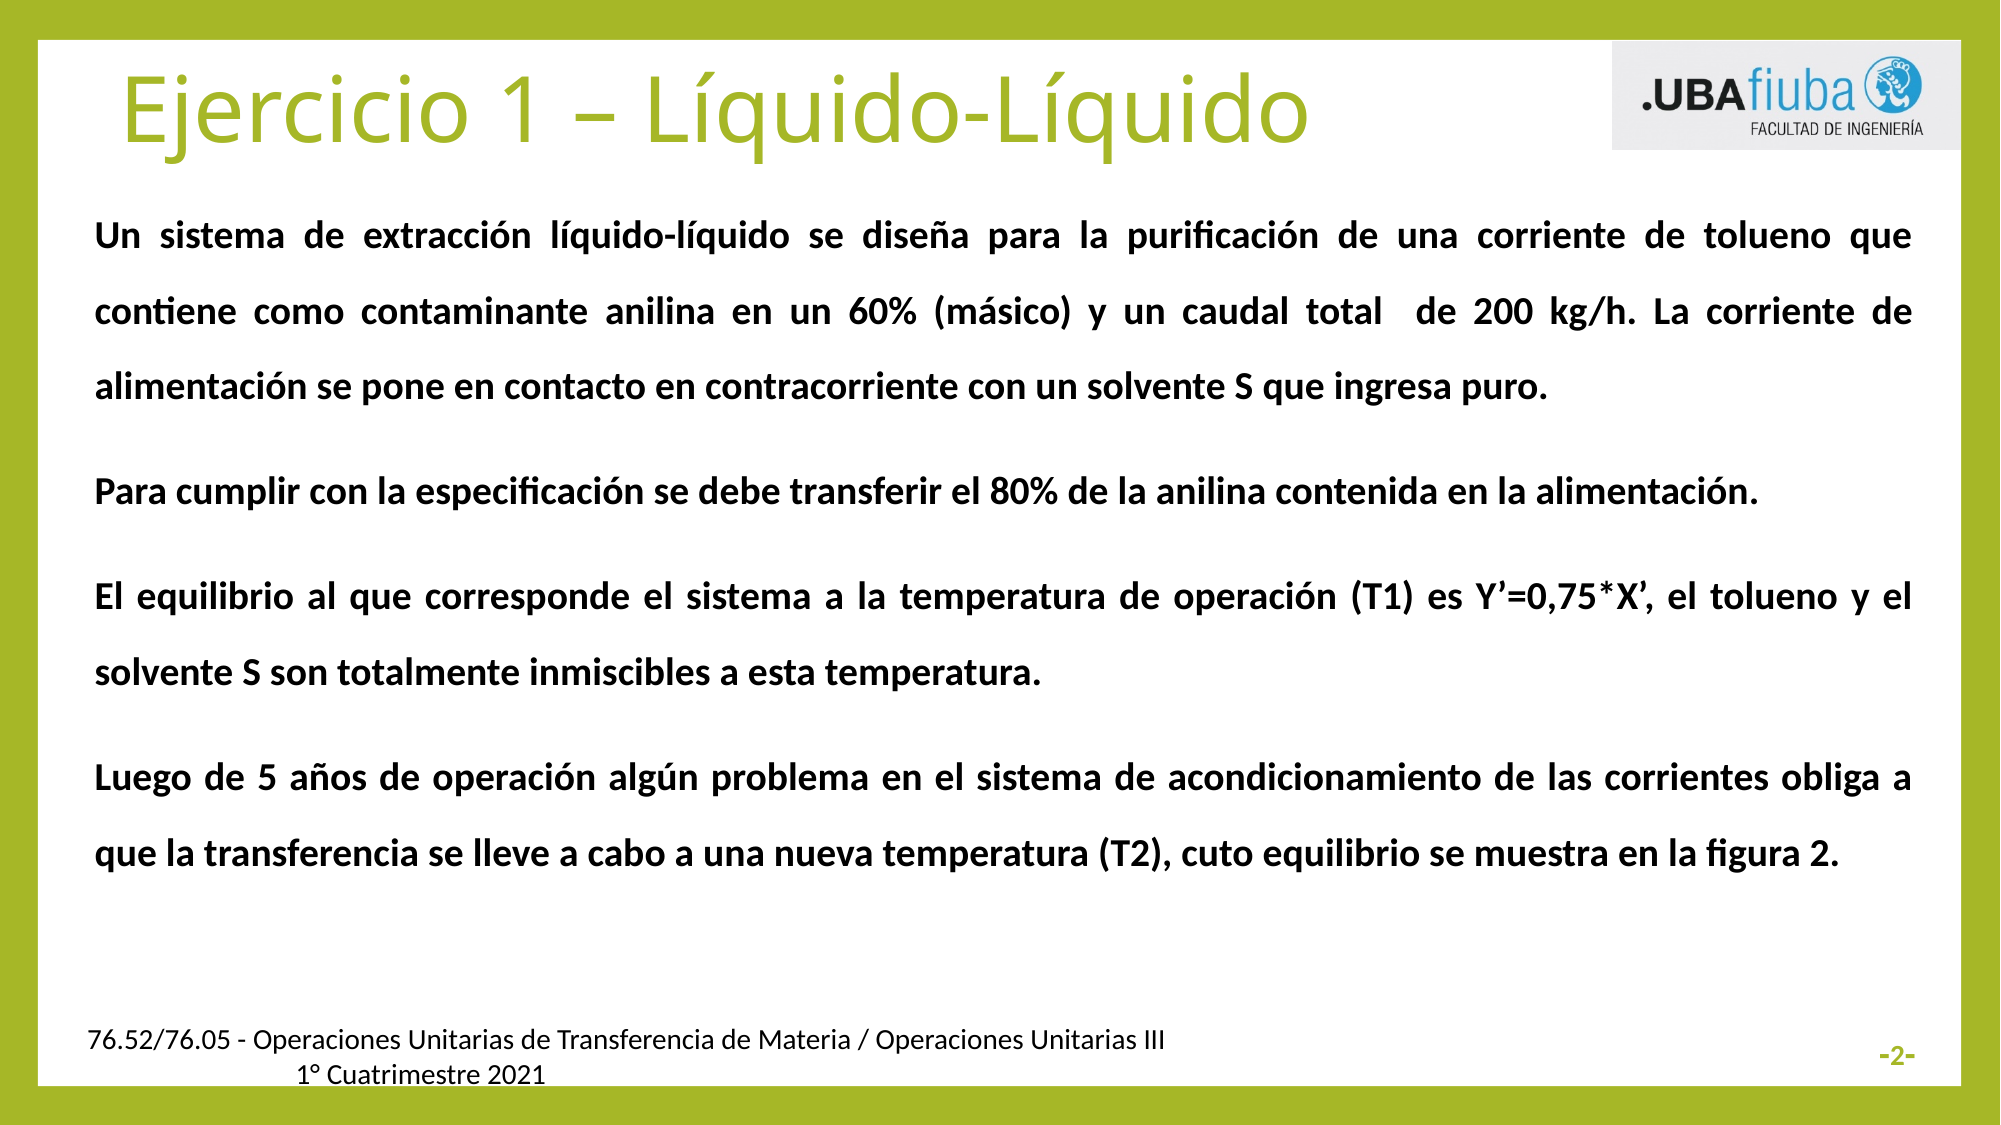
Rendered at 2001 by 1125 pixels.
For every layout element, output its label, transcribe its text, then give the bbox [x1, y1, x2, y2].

picture [1612, 41, 1961, 151]
list Un sistema de extracción líquido-líquido se diseña para la purificación de una corriente de tolueno que contiene como contaminante anilina en un 60% (másico) y un caudal total de 200 kg/h. La corriente de alimentación se pone en contacto en contracorriente con un solvente S que ingresa puro. Para cumplir con la especificación se debe transferir el 80% de la anilina contenida en la alimentación. El equilibrio al que corresponde el sistema a la temperatura de operación (T1) es Y’=0,75*X’, el tolueno y el solvente S son totalmente inmiscibles a esta temperatura. Luego de 5 años de operación algún problema en el sistema de acondicionamiento de las corrientes obliga a que la transferencia se lleve a cabo a una nueva temperatura (T2), cuto equilibrio se muestra en la figura 2. [71, 172, 1931, 1003]
title Ejercicio 1 – Líquido-Líquido [104, 52, 1725, 172]
footer 76.52/76.05 - Operaciones Unitarias de Transferencia de Materia / Operaciones Unitarias III 1° Cuatrimestre 2021 [71, 1025, 1844, 1086]
slide_number -2- [1843, 1022, 1931, 1083]
